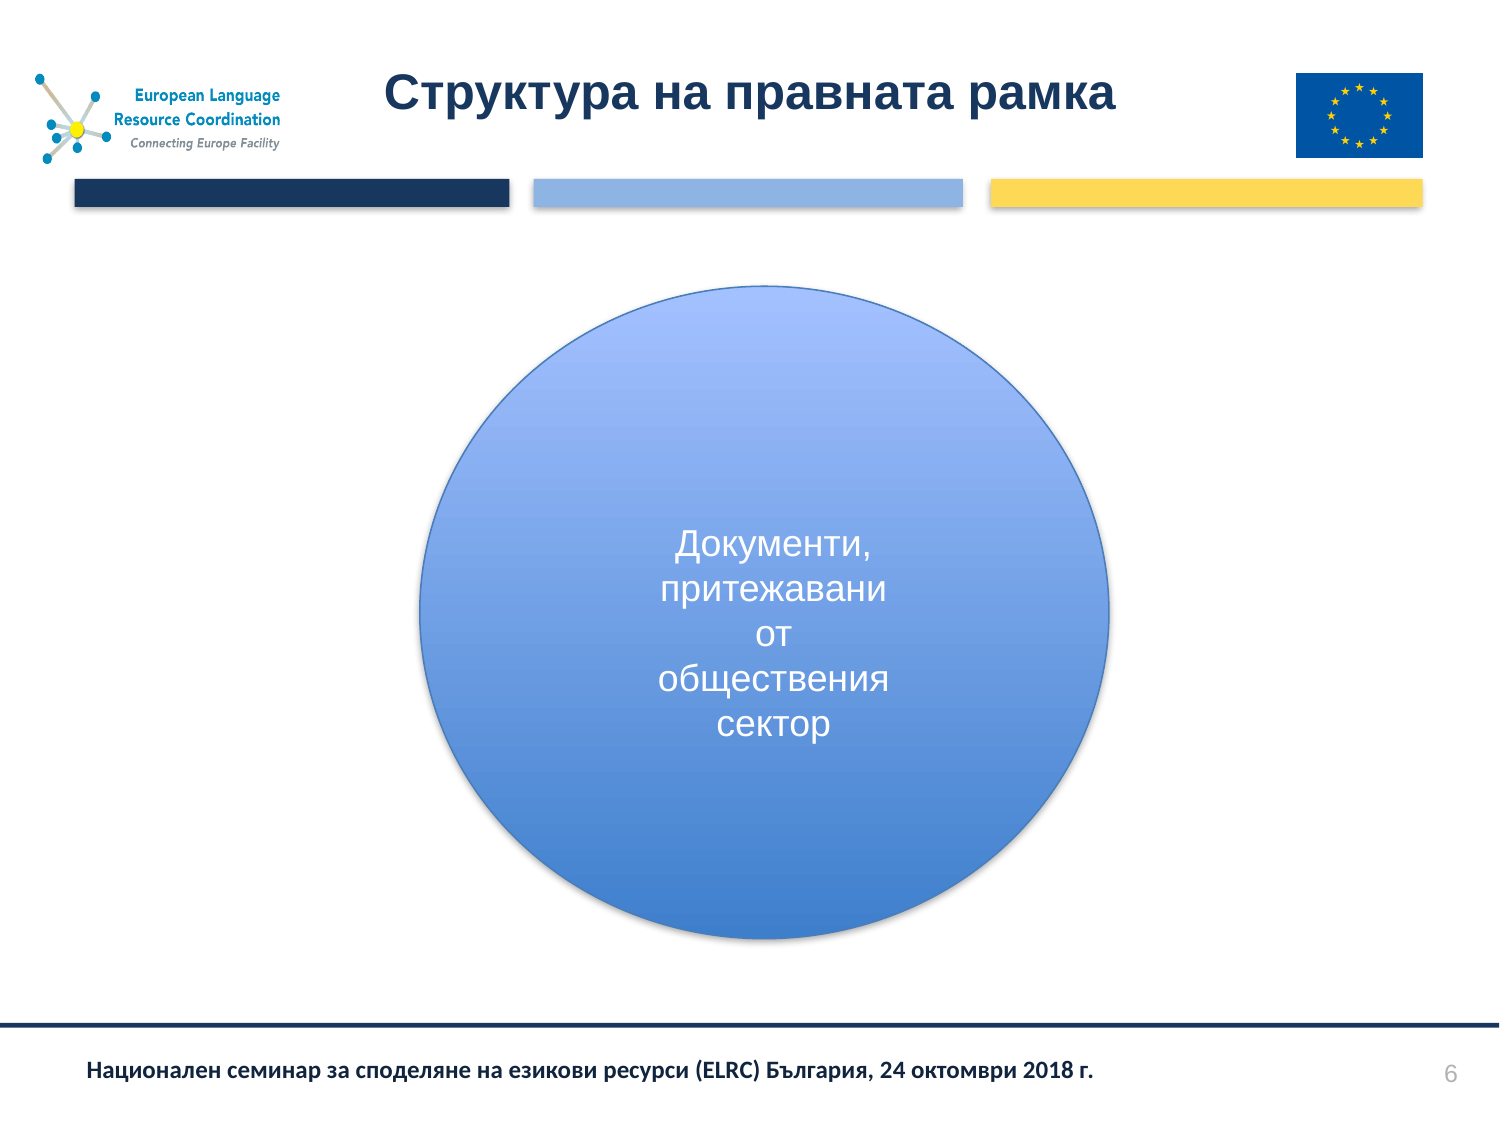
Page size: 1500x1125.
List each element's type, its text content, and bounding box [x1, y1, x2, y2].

title Структура на правната рамка [292, 23, 1208, 156]
picture [35, 73, 280, 164]
slide_number 6 [1123, 1042, 1474, 1103]
text_box Документи, притежавани от обществения сектор [642, 511, 905, 752]
text_box [418, 285, 1110, 940]
picture [1296, 73, 1423, 158]
